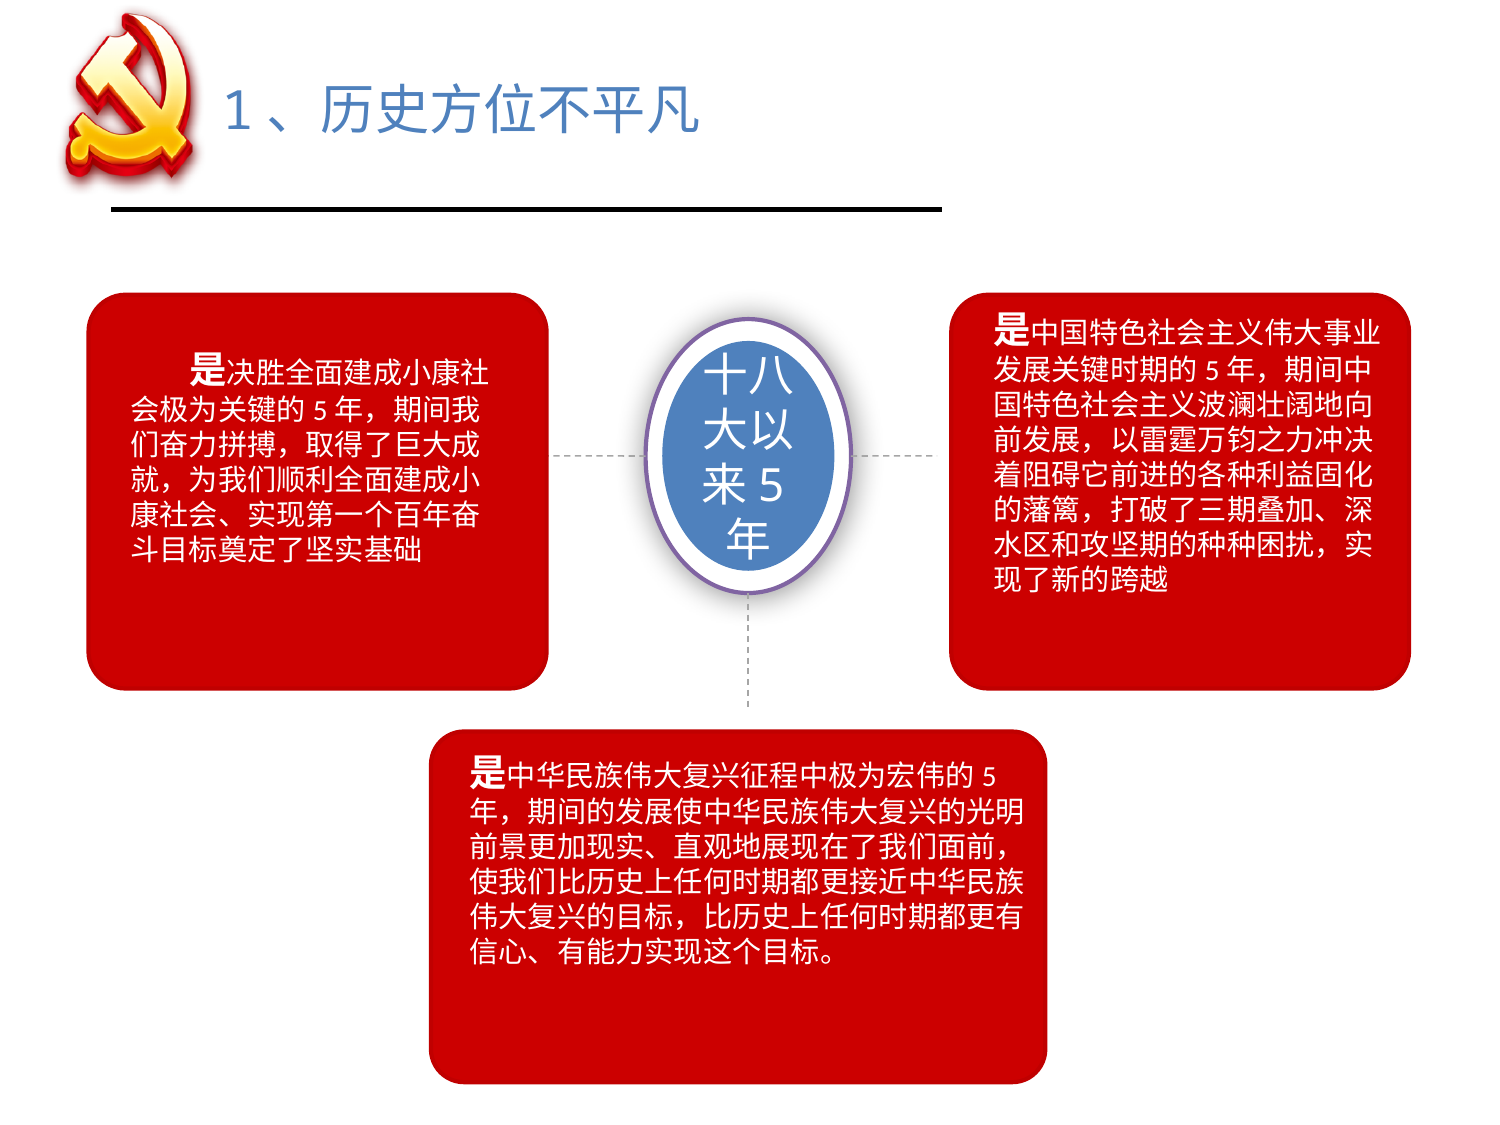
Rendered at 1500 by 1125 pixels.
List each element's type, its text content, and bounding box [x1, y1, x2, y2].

text_box 是中华民族伟大复兴征程中极为宏伟的5年，期间的发展使中华民族伟大复兴的光明前景更加现实、直观地展现在了我们面前，使我们比历史上任何时期都更接近中华民族伟大复兴的目标，比历史上任何时期都更有信心、有能力实现这个目标。 [454, 741, 1046, 976]
text_box 十八大以来5年 [660, 338, 837, 573]
text_box [643, 316, 854, 596]
text_box [949, 292, 1412, 691]
text_box [428, 729, 1048, 1085]
text_box 是中国特色社会主义伟大事业发展关键时期的5年，期间中国特色社会主义波澜壮阔地向前发展，以雷霆万钧之力冲决着阻碍它前进的各种利益固化的藩篱，打破了三期叠加、深水区和攻坚期的种种困扰，实现了新的跨越 [978, 298, 1409, 604]
text_box 是决胜全面建成小康社会极为关键的5年，期间我们奋力拼搏，取得了巨大成就，为我们顺利全面建成小康社会、实现第一个百年奋斗目标奠定了坚实基础 [115, 339, 520, 574]
text_box [86, 292, 549, 691]
text_box 1、历史方位不平凡 [250, 67, 762, 163]
picture [0, 0, 246, 210]
